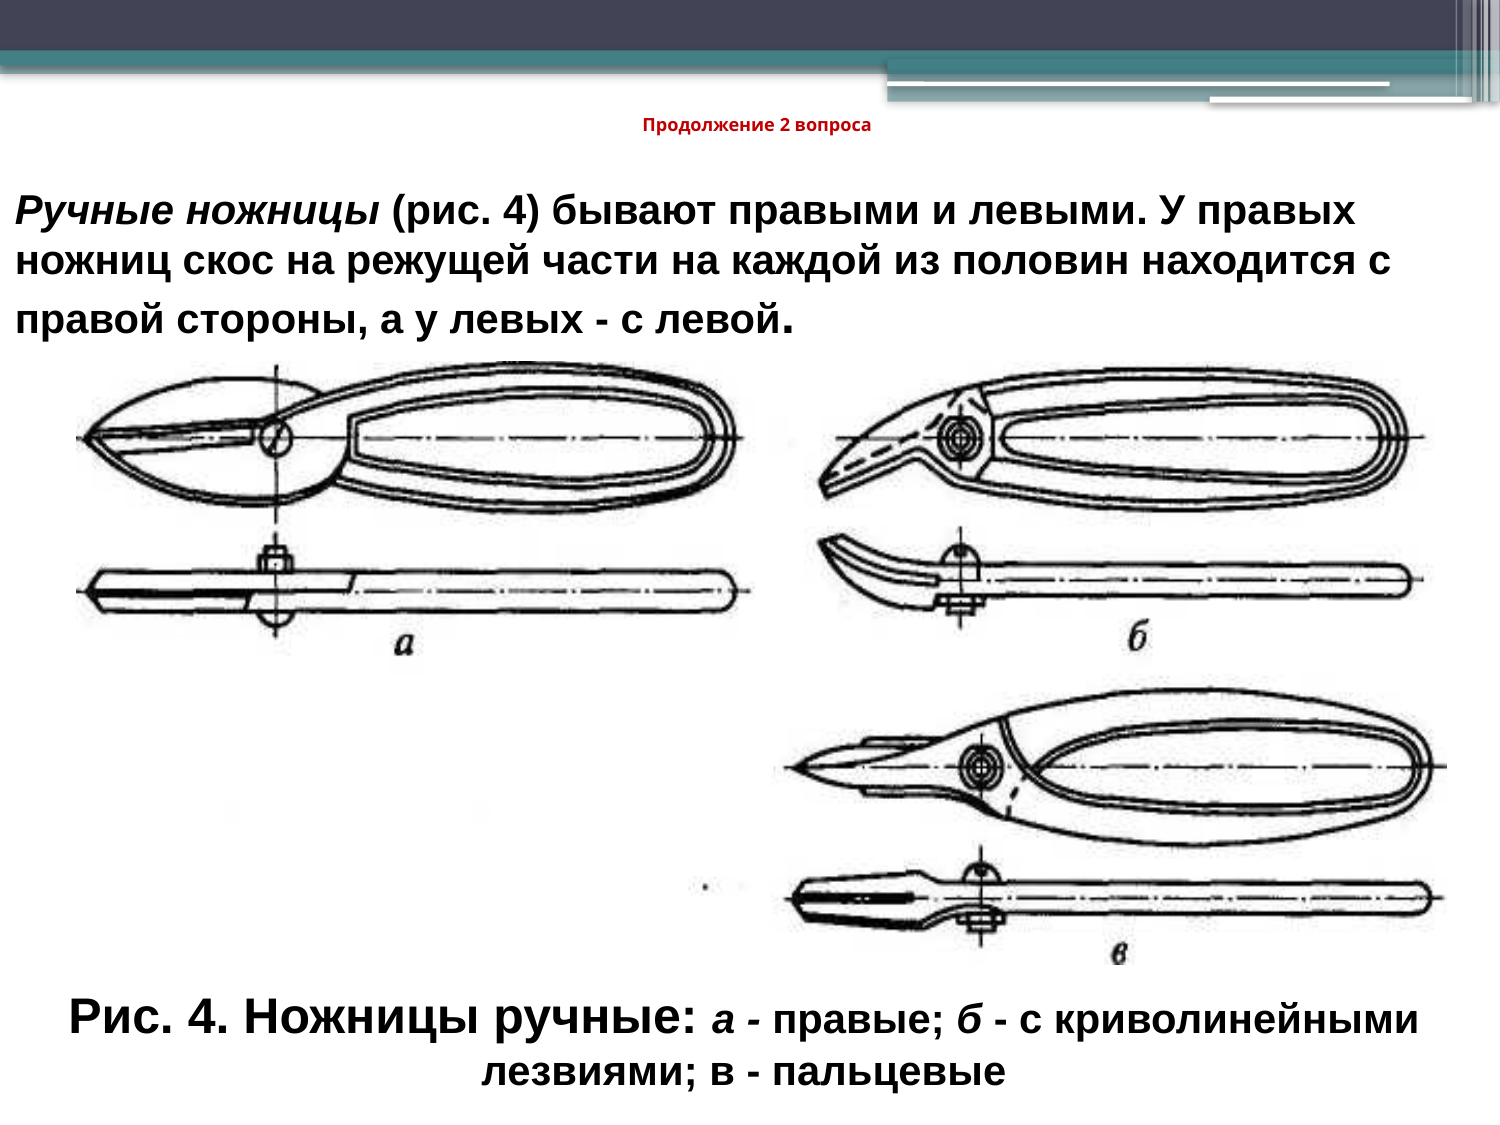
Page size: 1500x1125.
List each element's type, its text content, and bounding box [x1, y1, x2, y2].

title Продолжение 2 вопроса [82, 105, 1432, 143]
text_box Рис. 4. Ножницы ручные: а - правые; б - с криволинейными лезвиями; в - пальцевые [29, 976, 1459, 1102]
text_box Ручные ножницы (рис. 4) бывают правыми и левыми. У пра­вых ножниц скос на режущей части на каждой из половин находится с правой стороны, а у левых - с левой. [0, 175, 1500, 351]
picture [76, 361, 1448, 965]
